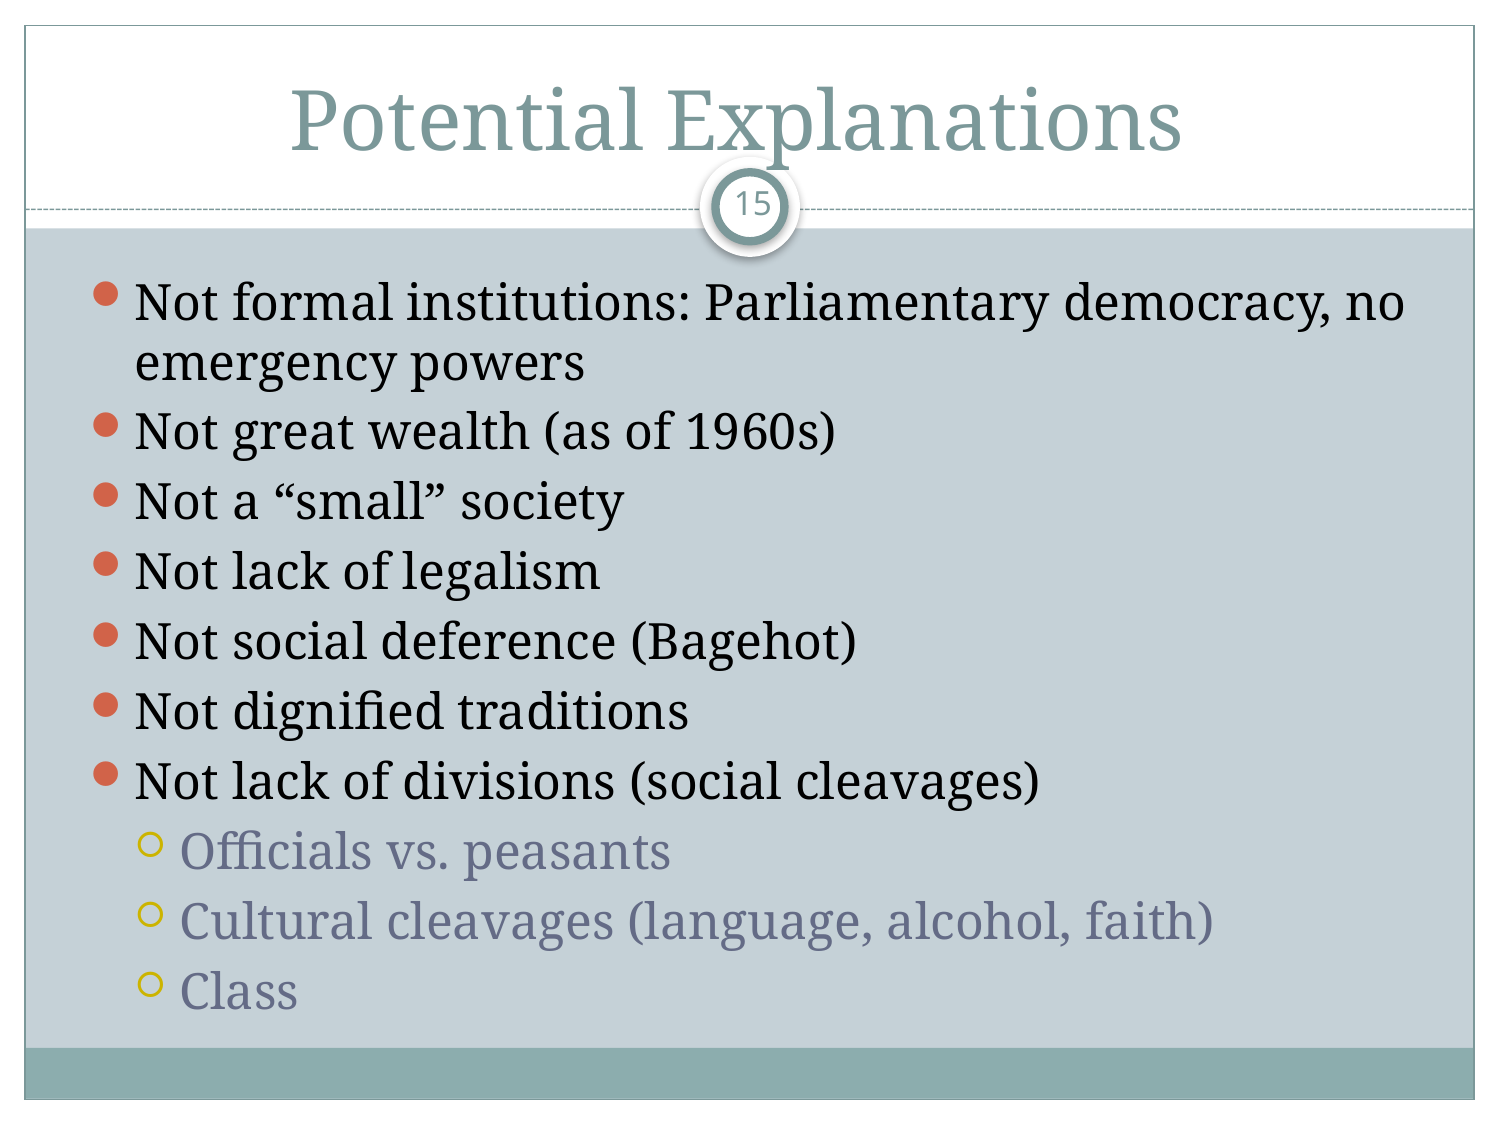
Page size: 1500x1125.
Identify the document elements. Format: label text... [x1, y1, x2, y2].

title Potential Explanations [50, 49, 1425, 175]
slide_number 15 [715, 168, 791, 241]
list Not formal institutions: Parliamentary democracy, no emergency powers Not great wealth (as of 1960s) Not a “small” society Not lack of legalism Not social deference (Bagehot) Not dignified traditions Not lack of divisions (social cleavages) Officials vs. peasants Cultural cleavages (language, alcohol, faith) Class [75, 262, 1463, 1050]
